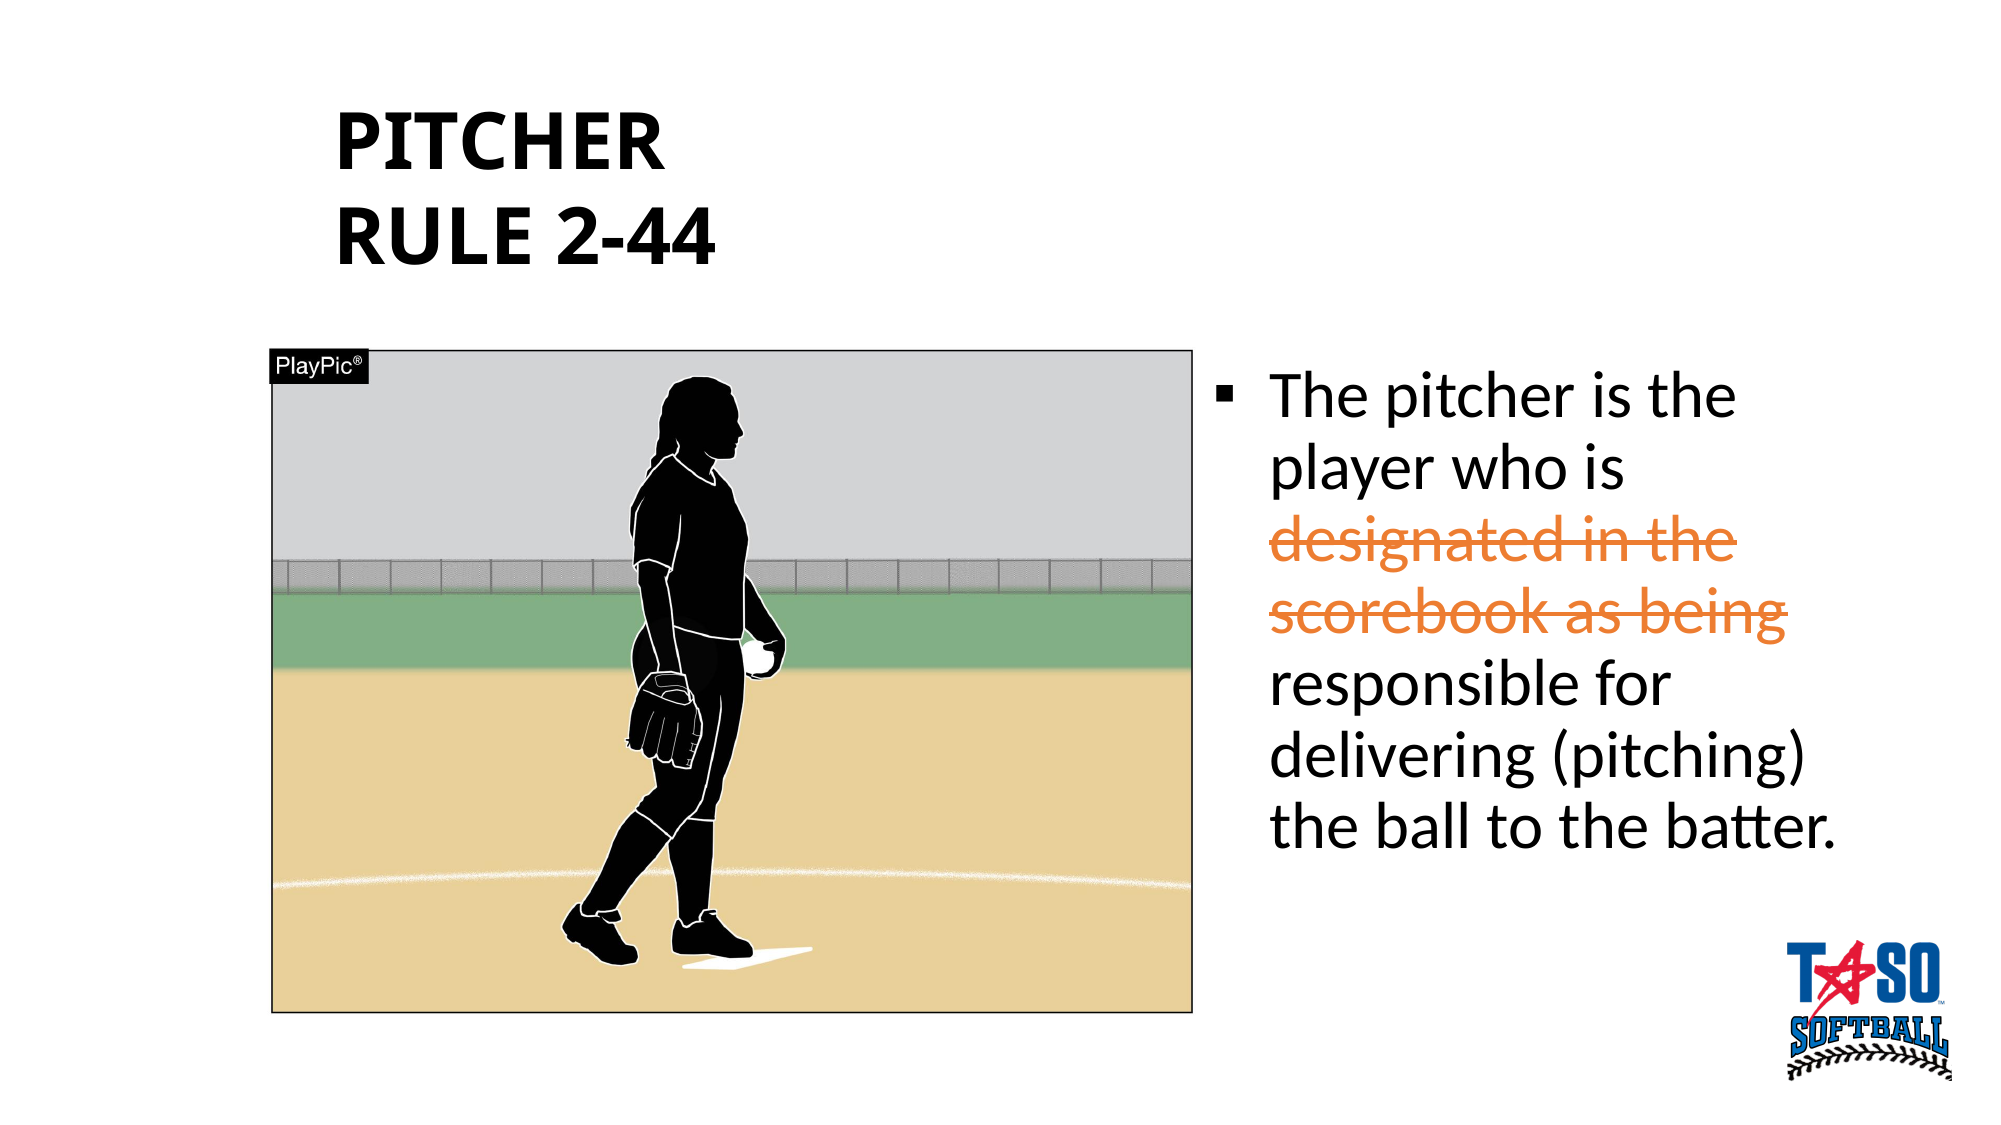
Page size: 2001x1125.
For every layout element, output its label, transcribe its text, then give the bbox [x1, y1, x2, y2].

title PITCHER RULE 2-44 [318, 86, 1964, 284]
picture [259, 334, 1201, 1019]
picture [1786, 940, 1952, 1088]
list The pitcher is the player who is designated in the scorebook as being responsible for delivering (pitching) the ball to the batter. [1201, 352, 1860, 1019]
